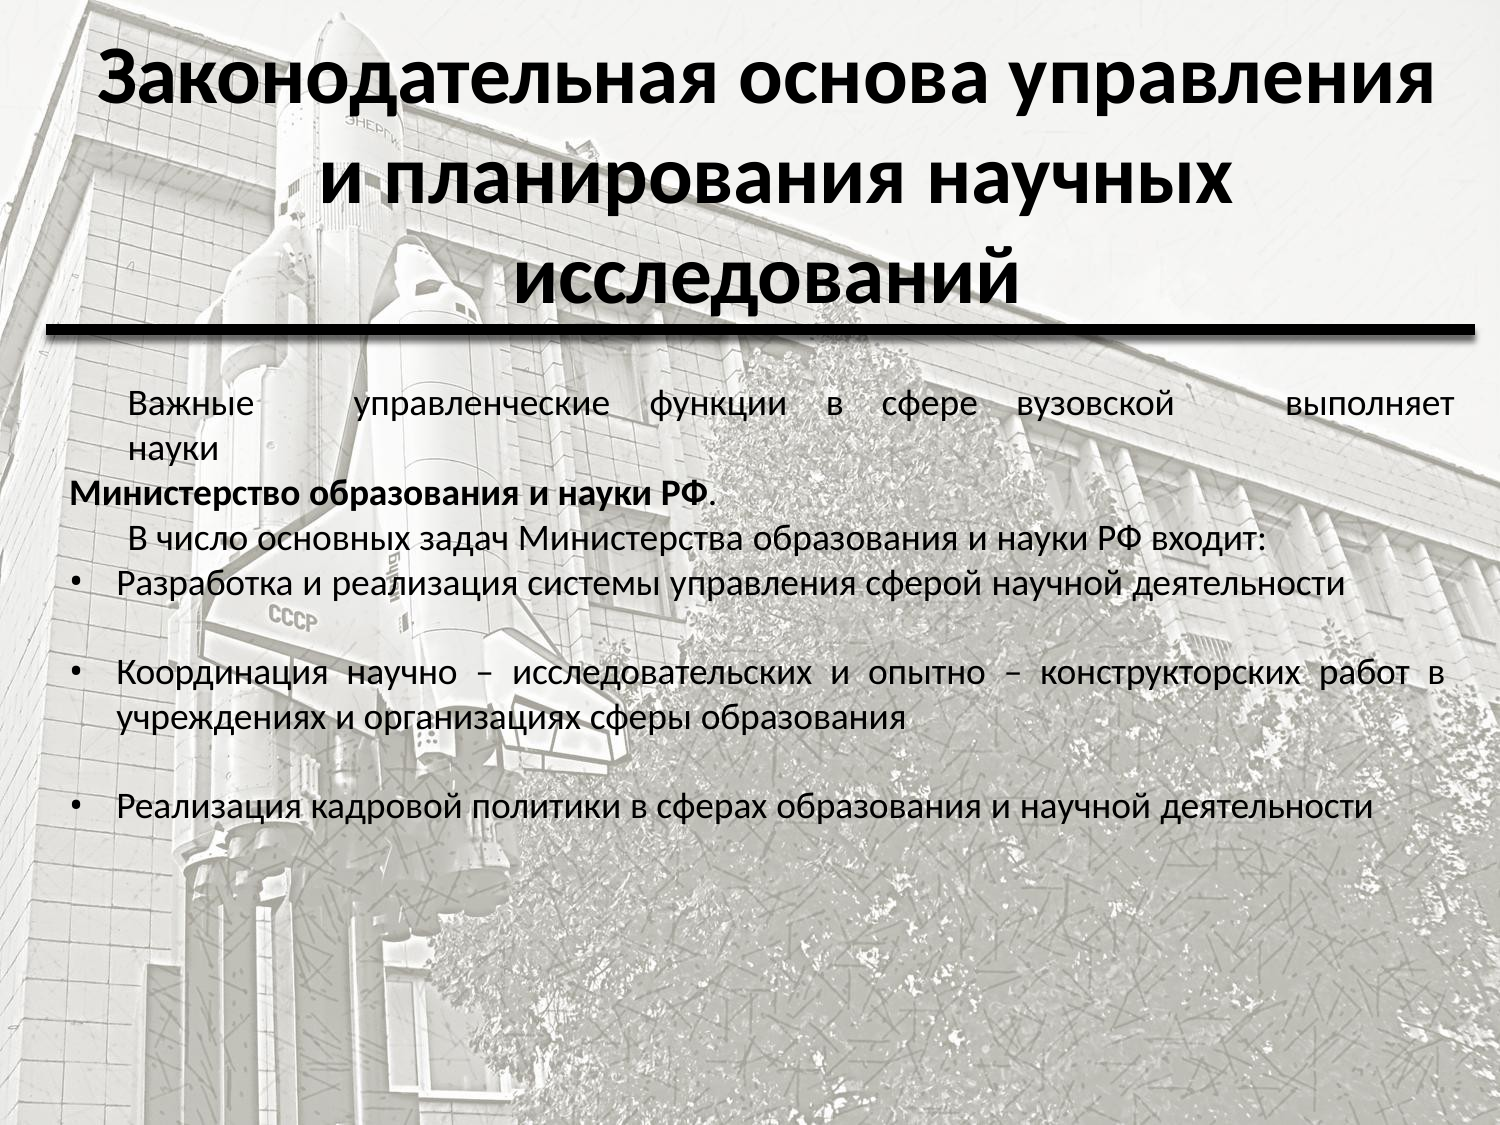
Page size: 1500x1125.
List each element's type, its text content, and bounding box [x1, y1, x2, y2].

text_box Разработка и реализация системы управления сферой научной деятельности Координация научно – исследовательских и опытно – конструкторских работ в учреждениях и организациях сферы образования Реализация кадровой политики в сферах образования и научной деятельности [67, 555, 1459, 827]
text_box Важные управленческие функции в сфере вузовской науки Министерство образования и науки РФ. В число основных задач Министерства образования и науки РФ входит: [67, 375, 1277, 555]
title Законодательная основа управления и планирования научных исследований [90, 18, 1443, 319]
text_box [36, 321, 1485, 351]
text_box выполняет [1283, 375, 1459, 423]
picture [0, 0, 1500, 1125]
